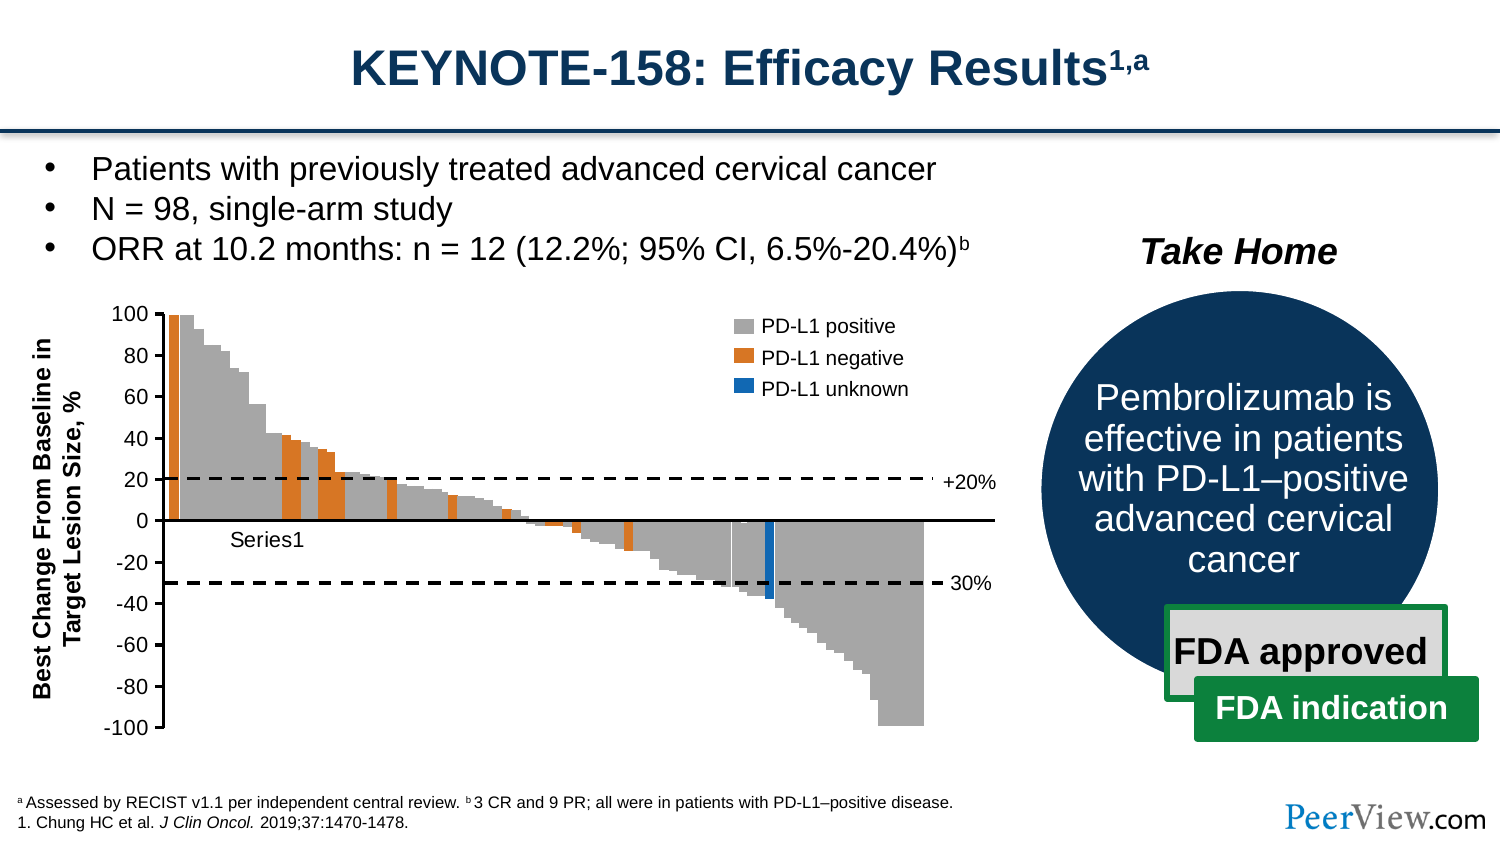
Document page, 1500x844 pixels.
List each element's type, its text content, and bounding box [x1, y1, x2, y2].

text_box Take Home [1124, 220, 1353, 280]
footer a Assessed by RECIST v1.1 per independent central review. b 3 CR and 9 PR; all were in patients with PD-L1–positive disease. 1. Chung HC et al. J Clin Oncol. 2019;37:1470‐1478. [9, 792, 1285, 832]
picture [1270, 786, 1500, 844]
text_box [1039, 288, 1446, 699]
text_box FDA indication [1197, 678, 1476, 739]
title KEYNOTE-158: Efficacy Results1,a [15, 4, 1485, 127]
text_box Patients with previously treated advanced cervical cancer N = 98, single-arm study ORR at 10.2 months: n = 12 (12.2%; 95% CI, 6.5%-20.4%)b [29, 140, 985, 275]
text_box Best Change From Baseline in Target Lesion Size, % [18, 320, 88, 719]
chart [93, 288, 1019, 756]
